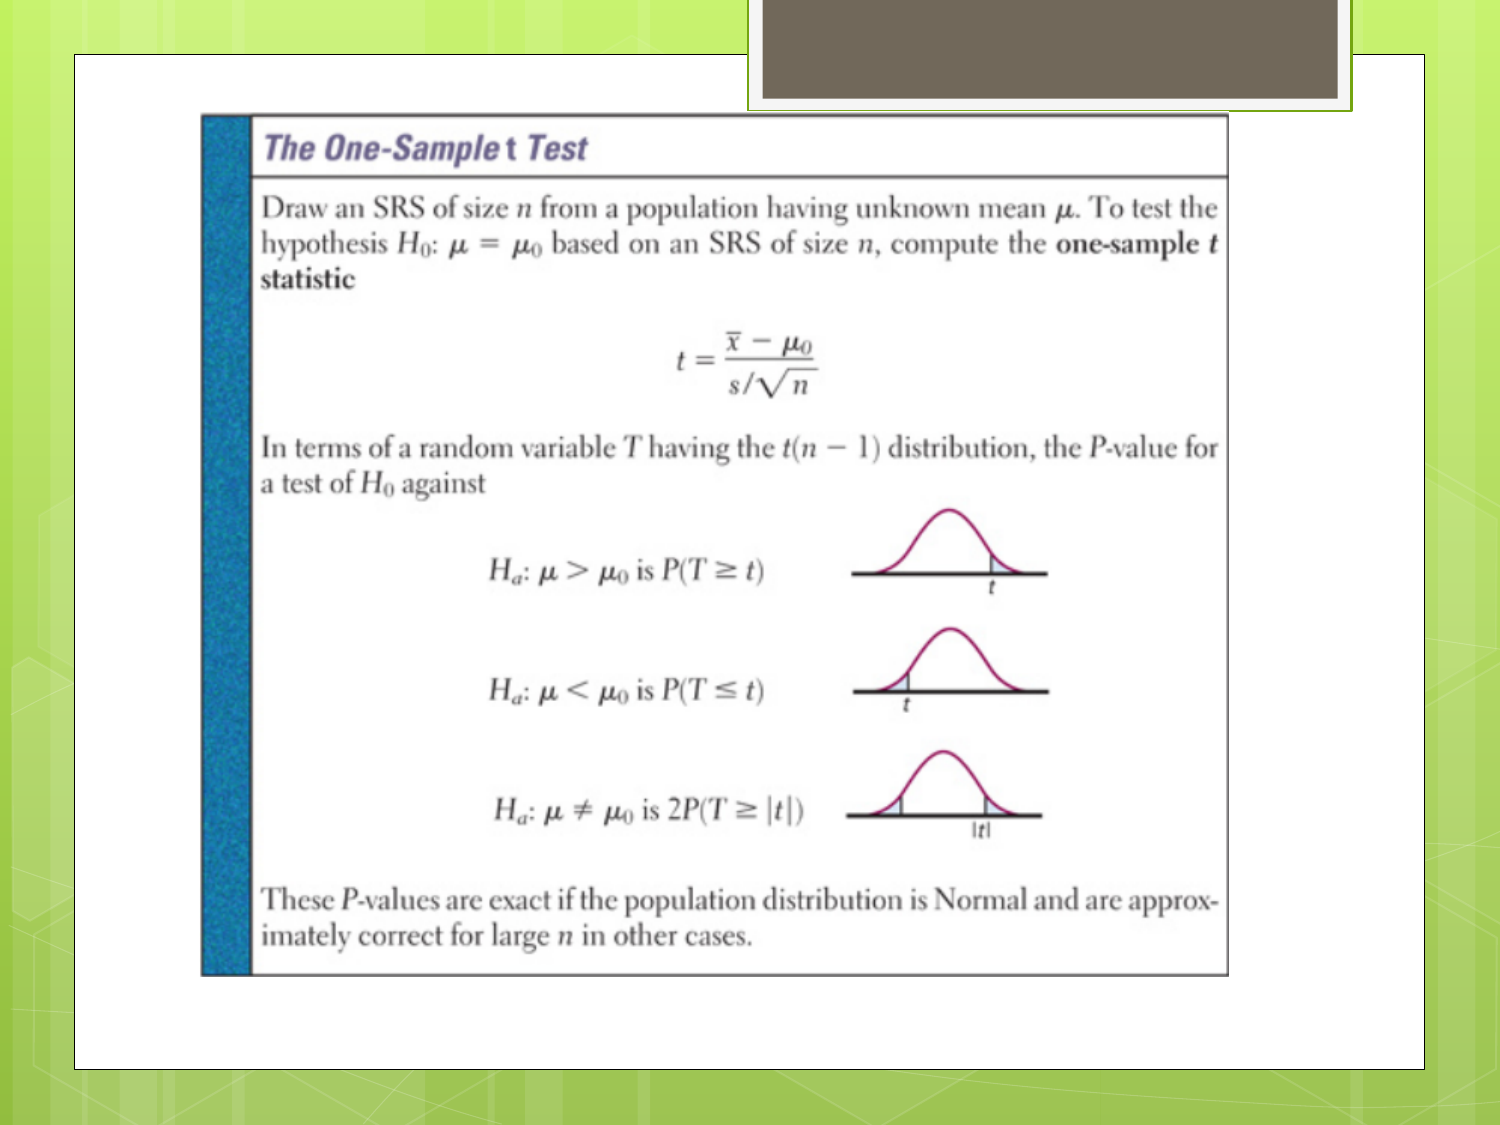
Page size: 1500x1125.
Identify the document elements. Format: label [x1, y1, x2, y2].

list [0, 110, 1500, 977]
